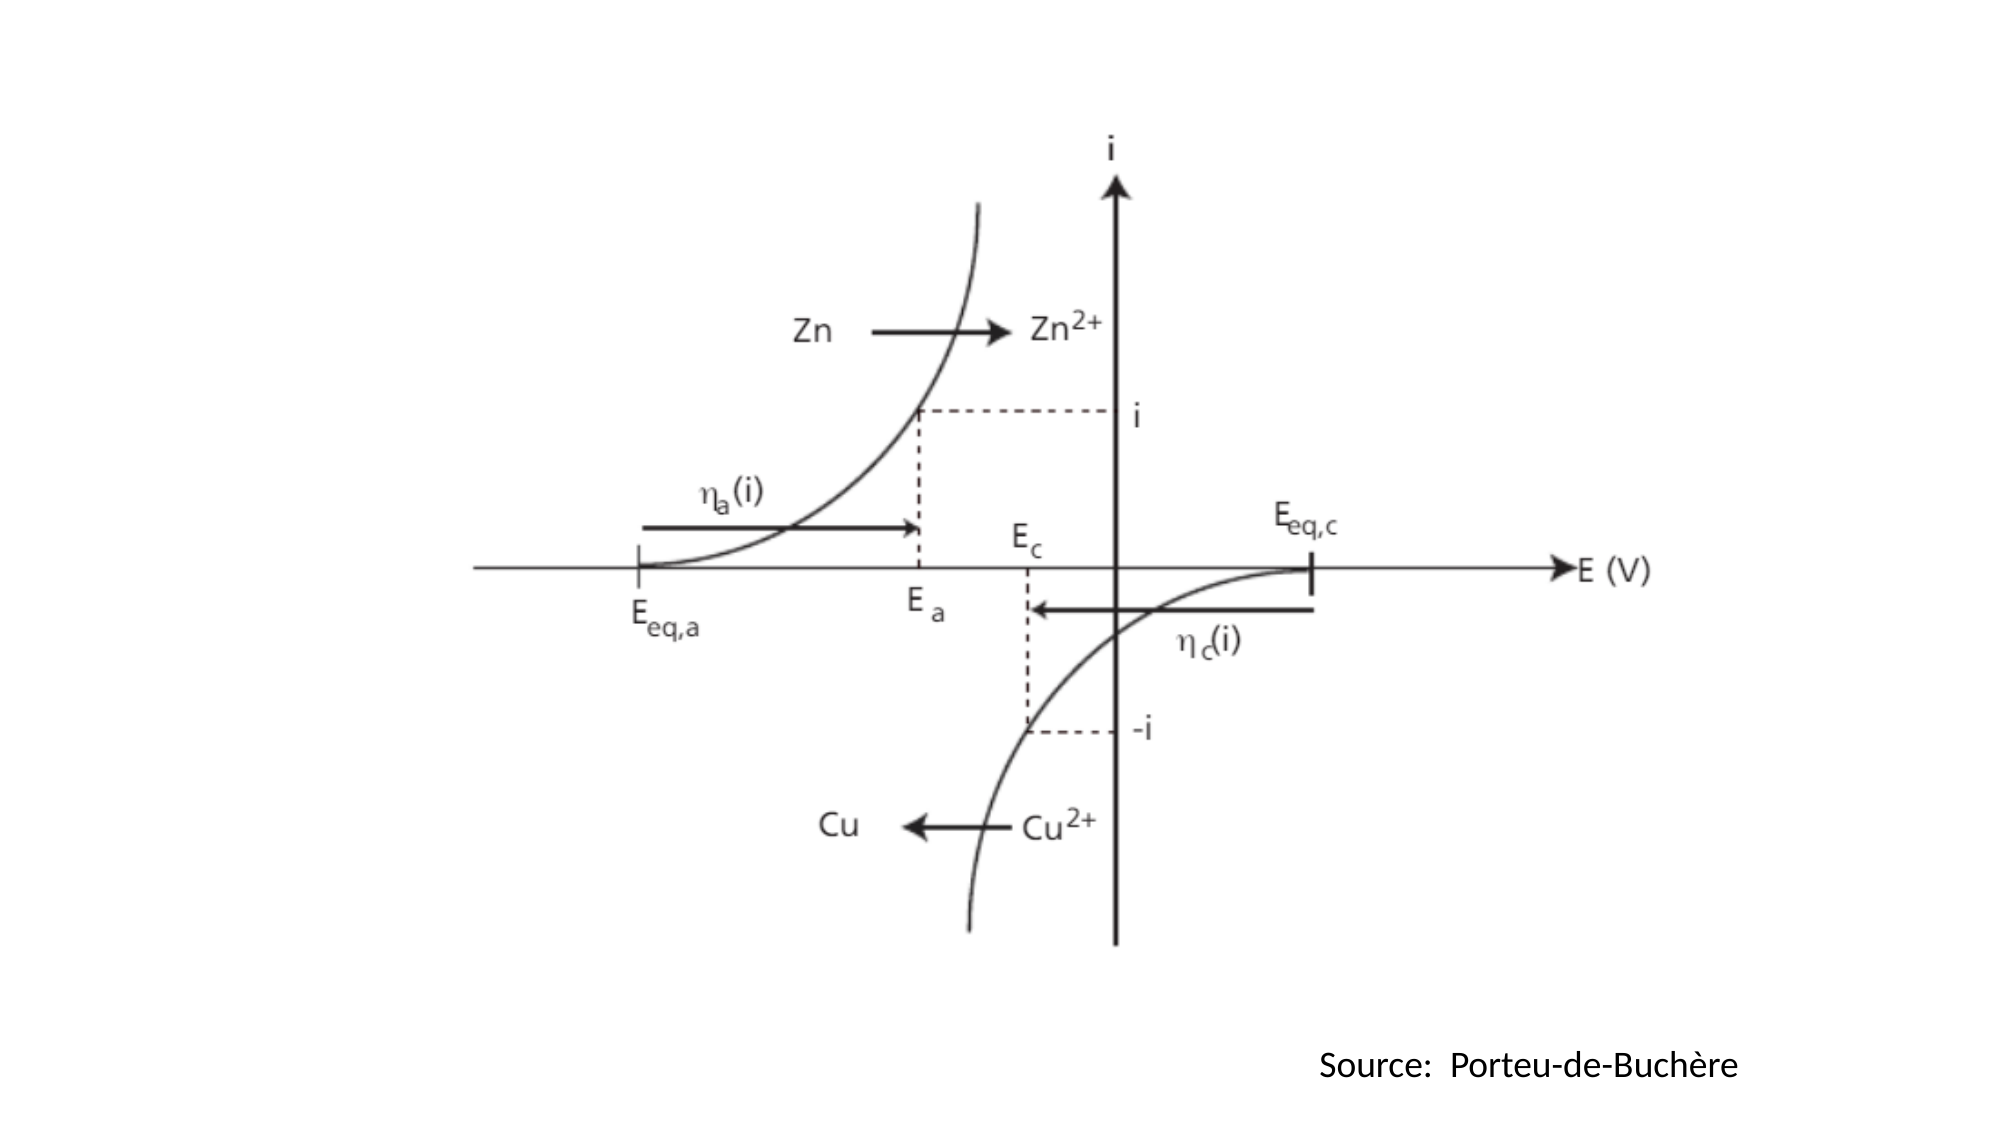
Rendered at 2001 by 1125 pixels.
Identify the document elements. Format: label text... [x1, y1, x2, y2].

text_box Source: Porteu-de-Buchère [1304, 1032, 2000, 1093]
picture [378, 108, 1712, 980]
